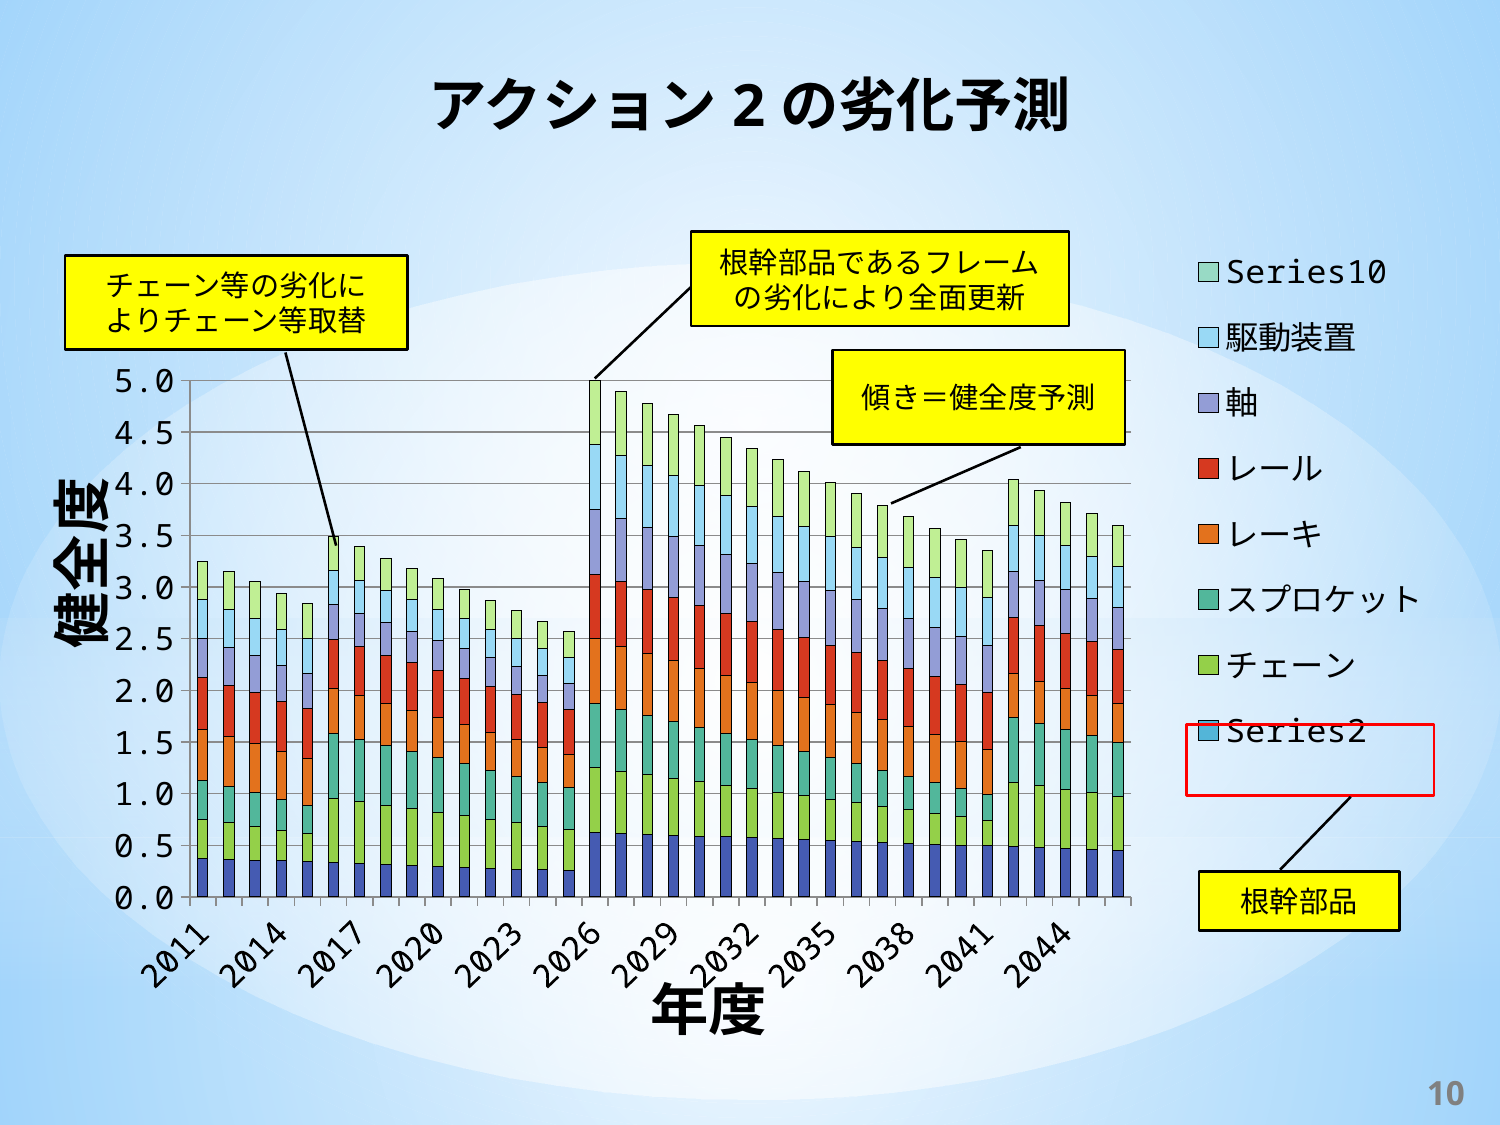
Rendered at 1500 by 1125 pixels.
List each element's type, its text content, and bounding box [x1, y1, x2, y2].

text_box アクション2の劣化予測 [17, 45, 1483, 161]
slide_number 10 [1391, 1065, 1500, 1125]
chart [17, 172, 1458, 1064]
